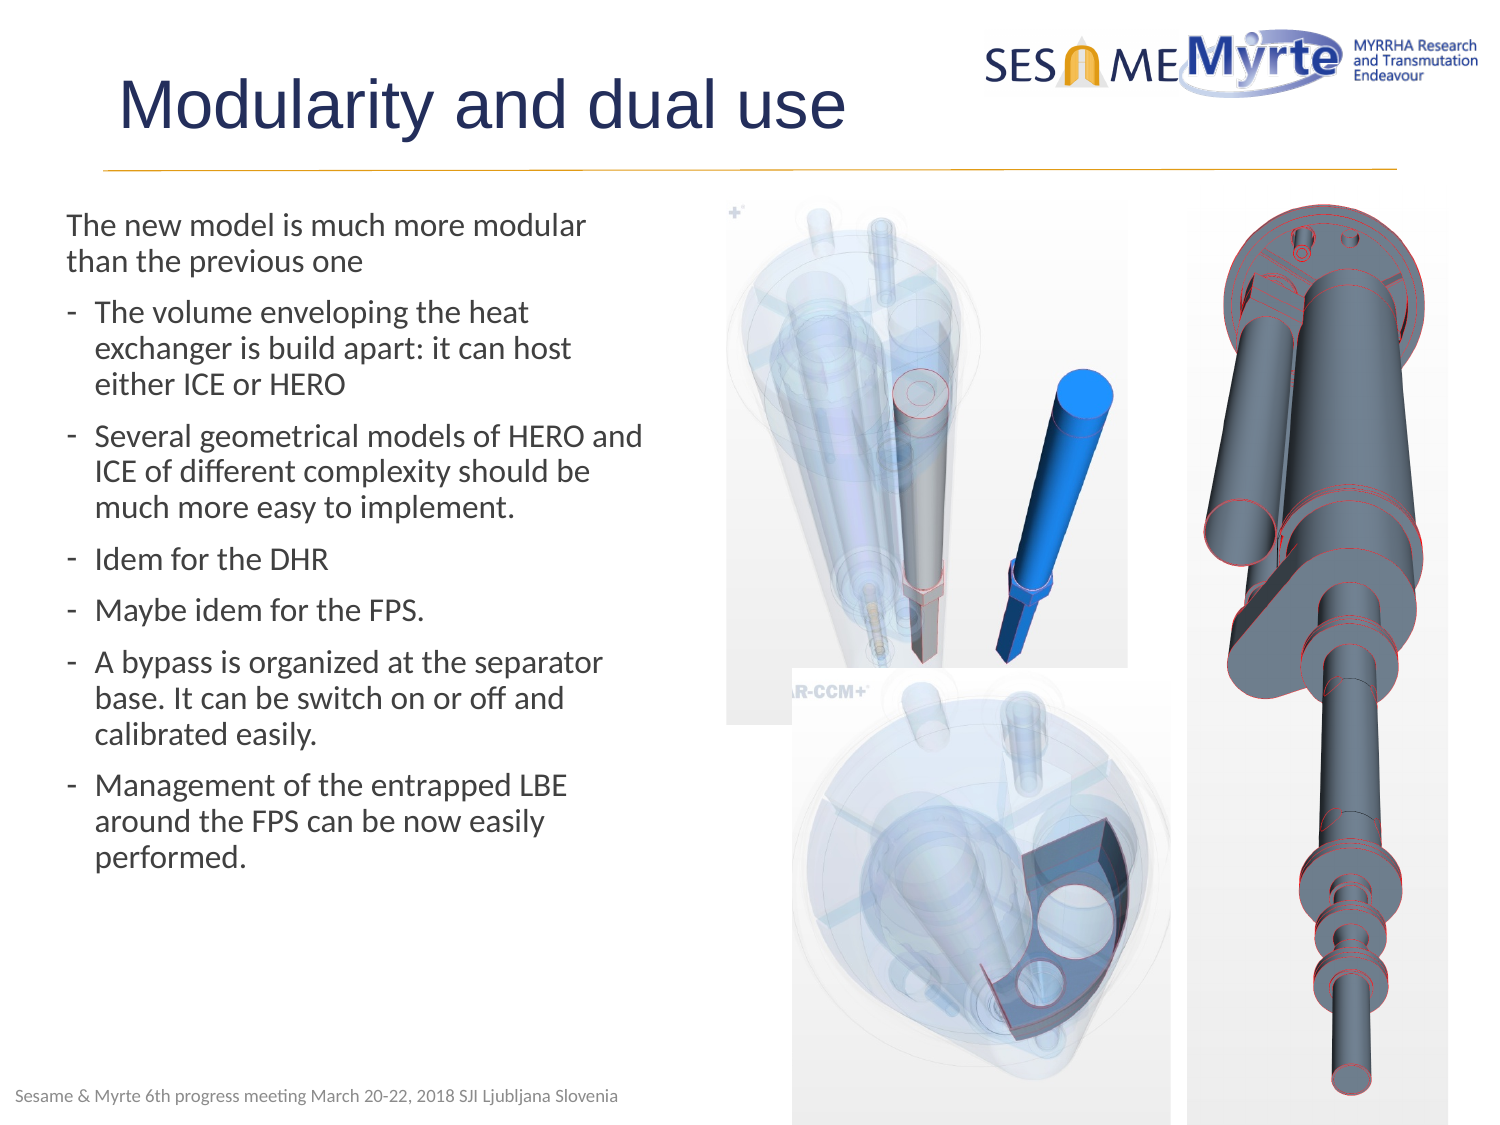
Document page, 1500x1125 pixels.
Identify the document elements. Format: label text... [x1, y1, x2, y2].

picture [1186, 185, 1449, 1125]
list The new model is much more modular than the previous one The volume enveloping the heat exchanger is build apart: it can host either ICE or HERO Several geometrical models of HERO and ICE of different complexity should be much more easy to implement. Idem for the DHR Maybe idem for the FPS. A bypass is organized at the separator base. It can be switch on or off and calibrated easily. Management of the entrapped LBE around the FPS can be now easily performed. [51, 200, 661, 963]
title Modularity and dual use [103, 42, 1397, 171]
picture [984, 29, 1478, 98]
footer Sesame & Myrte 6th progress meeting March 20-22, 2018 SJI Ljubljana Slovenia [0, 1065, 792, 1125]
picture [726, 185, 1171, 1125]
